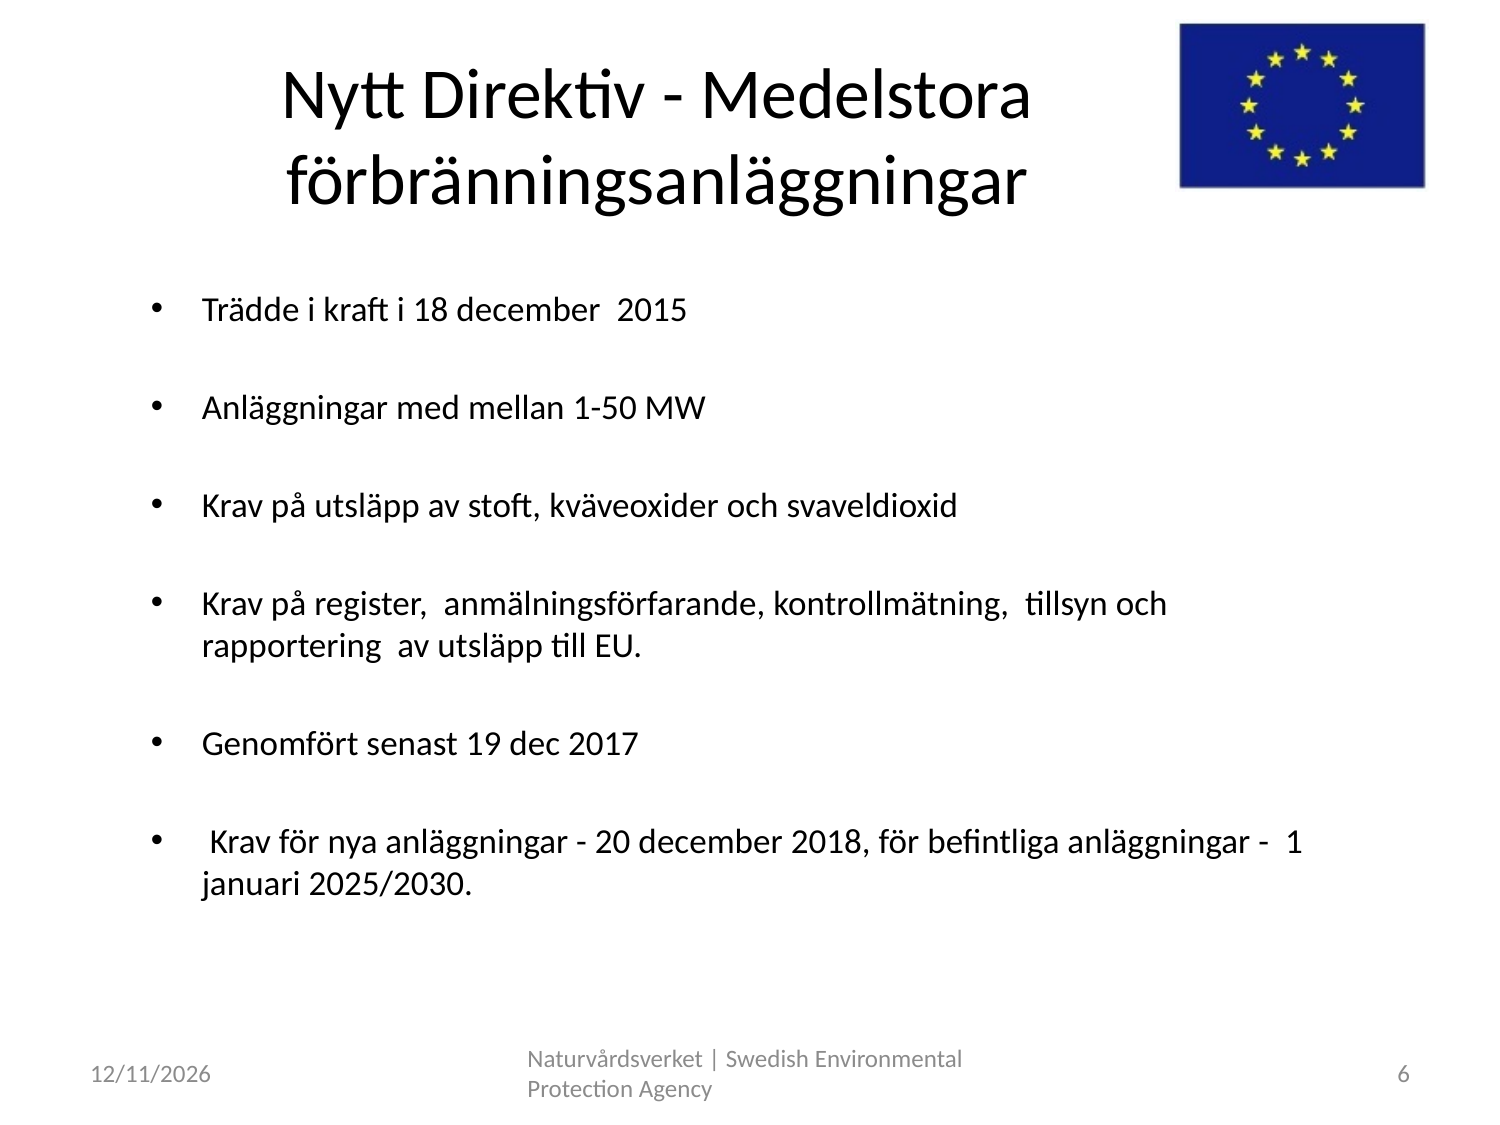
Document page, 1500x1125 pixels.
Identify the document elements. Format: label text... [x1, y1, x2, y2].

list Trädde i kraft i 18 december 2015 Anläggningar med mellan 1-50 MW Krav på utsläpp av stoft, kväveoxider och svaveldioxid Krav på register, anmälningsförfarande, kontrollmätning, tillsyn och rapportering av utsläpp till EU. Genomfört senast 19 dec 2017 Krav för nya anläggningar - 20 december 2018, för befintliga anläggningar - 1 januari 2025/2030. [135, 279, 1341, 917]
footer Naturvårdsverket | Swedish Environmental Protection Agency [512, 1042, 988, 1103]
title Nytt Direktiv - Medelstora förbränningsanläggningar [0, 39, 1333, 227]
slide_number 6 [1074, 1042, 1425, 1103]
picture [1174, 19, 1429, 193]
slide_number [75, 1042, 425, 1103]
